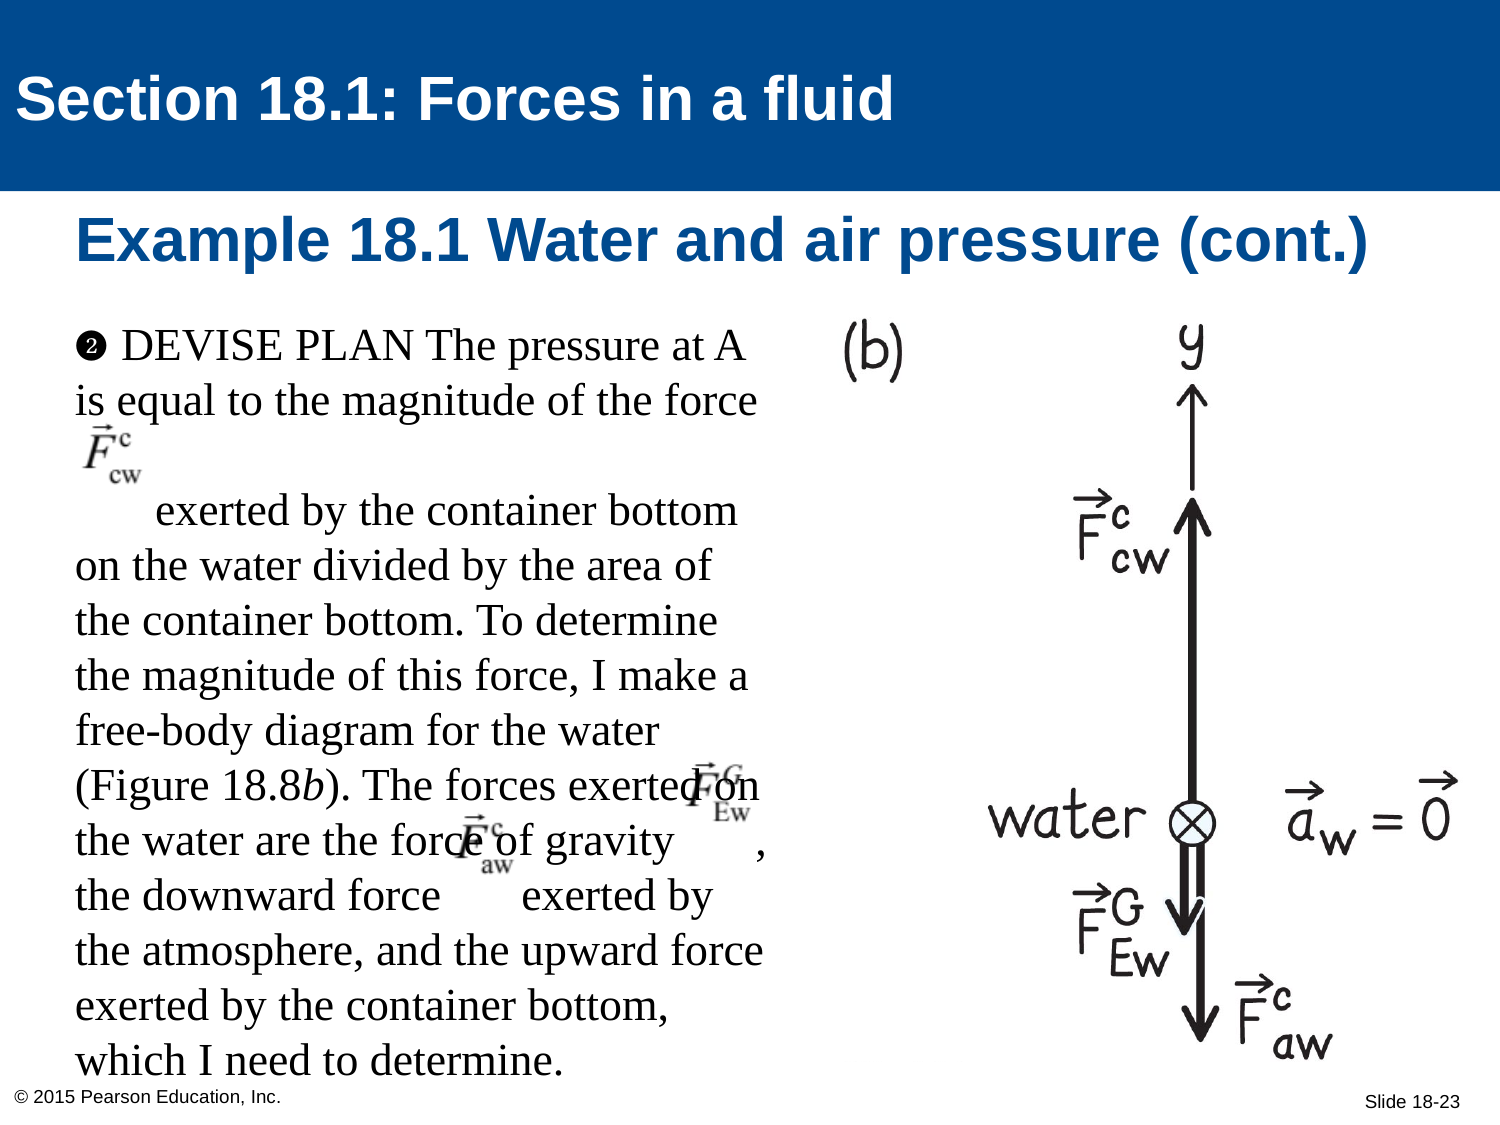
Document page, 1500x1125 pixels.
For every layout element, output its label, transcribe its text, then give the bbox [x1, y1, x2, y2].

title Example 18.1 Water and air pressure (cont.) [0, 191, 1500, 283]
footer © 2015 Pearson Education, Inc. [14, 1084, 900, 1115]
list ❷ DEVISE PLAN The pressure at A is equal to the magnitude of the force exerted by the container bottom on the water divided by the area of the container bottom. To determine the magnitude of this force, I make a free-body diagram for the water (Figure 18.8b). The forces exerted on the water are the force of gravity , the downward force exerted by the atmosphere, and the upward force exerted by the container bottom, which I need to determine. [59, 307, 784, 1082]
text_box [450, 805, 518, 877]
picture [837, 311, 1465, 1062]
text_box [681, 753, 753, 826]
list Section 18.1: Forces in a fluid [0, 0, 1500, 190]
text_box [78, 415, 146, 487]
